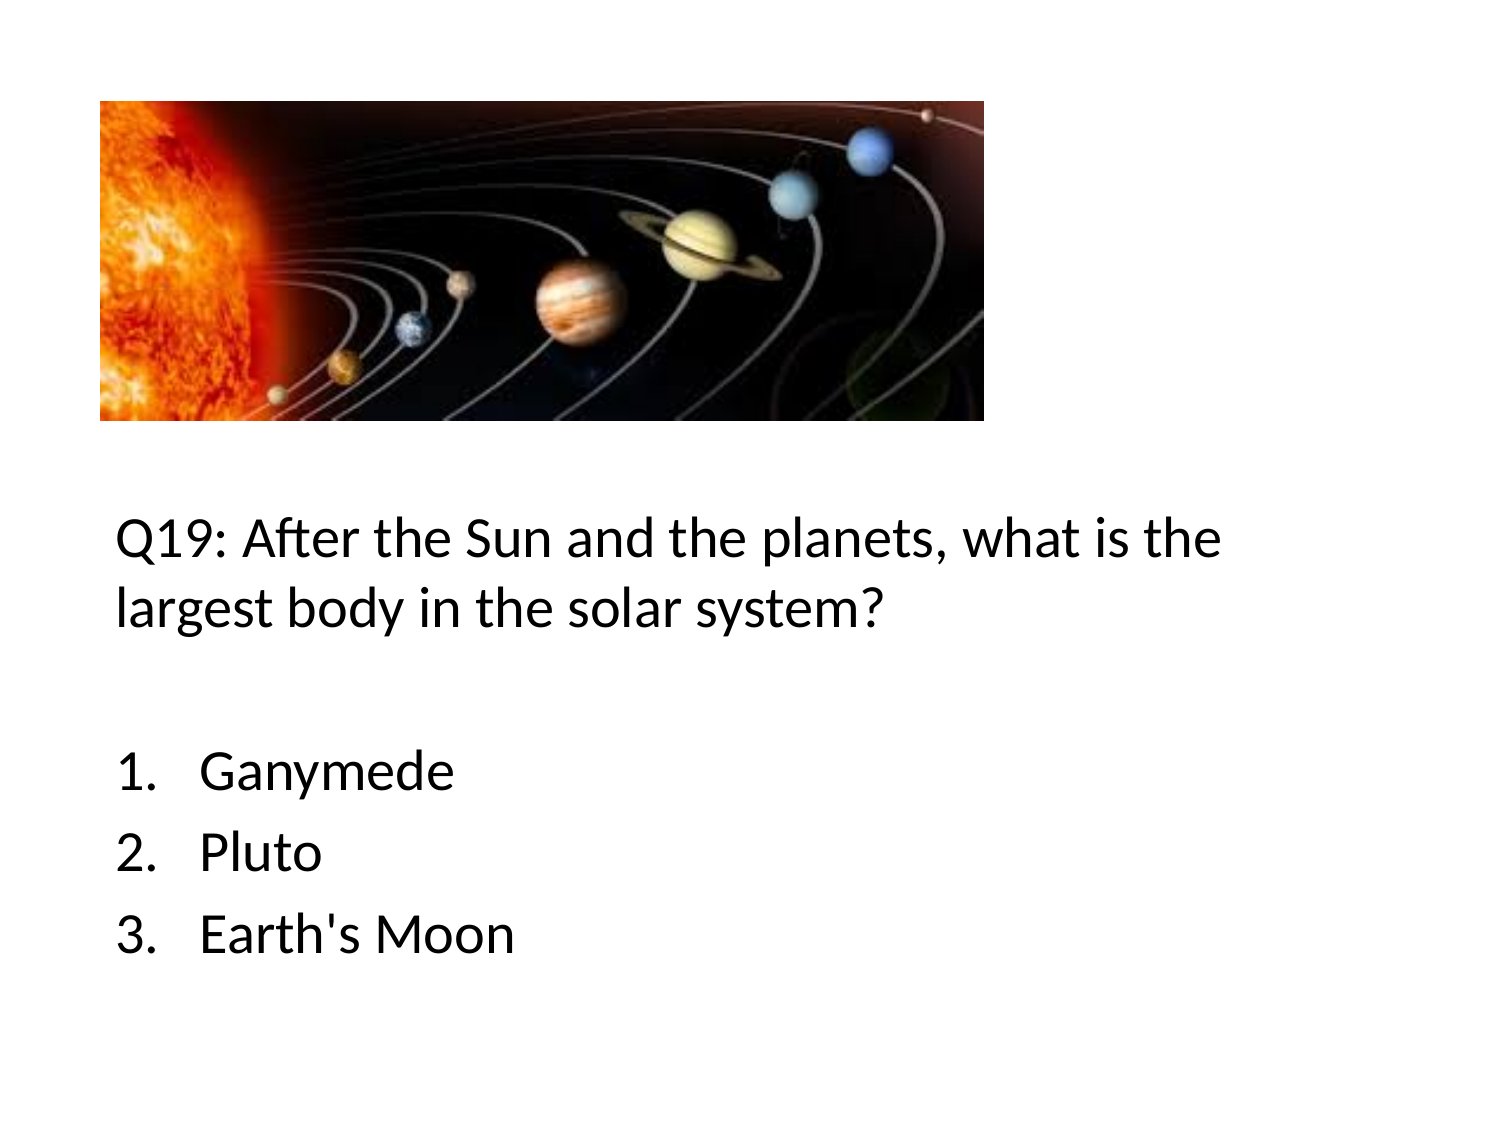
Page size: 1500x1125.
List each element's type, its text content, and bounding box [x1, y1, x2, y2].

list Q19: After the Sun and the planets, what is the largest body in the solar system? Ganymede Pluto Earth's Moon [100, 491, 1400, 1013]
picture [100, 101, 985, 421]
